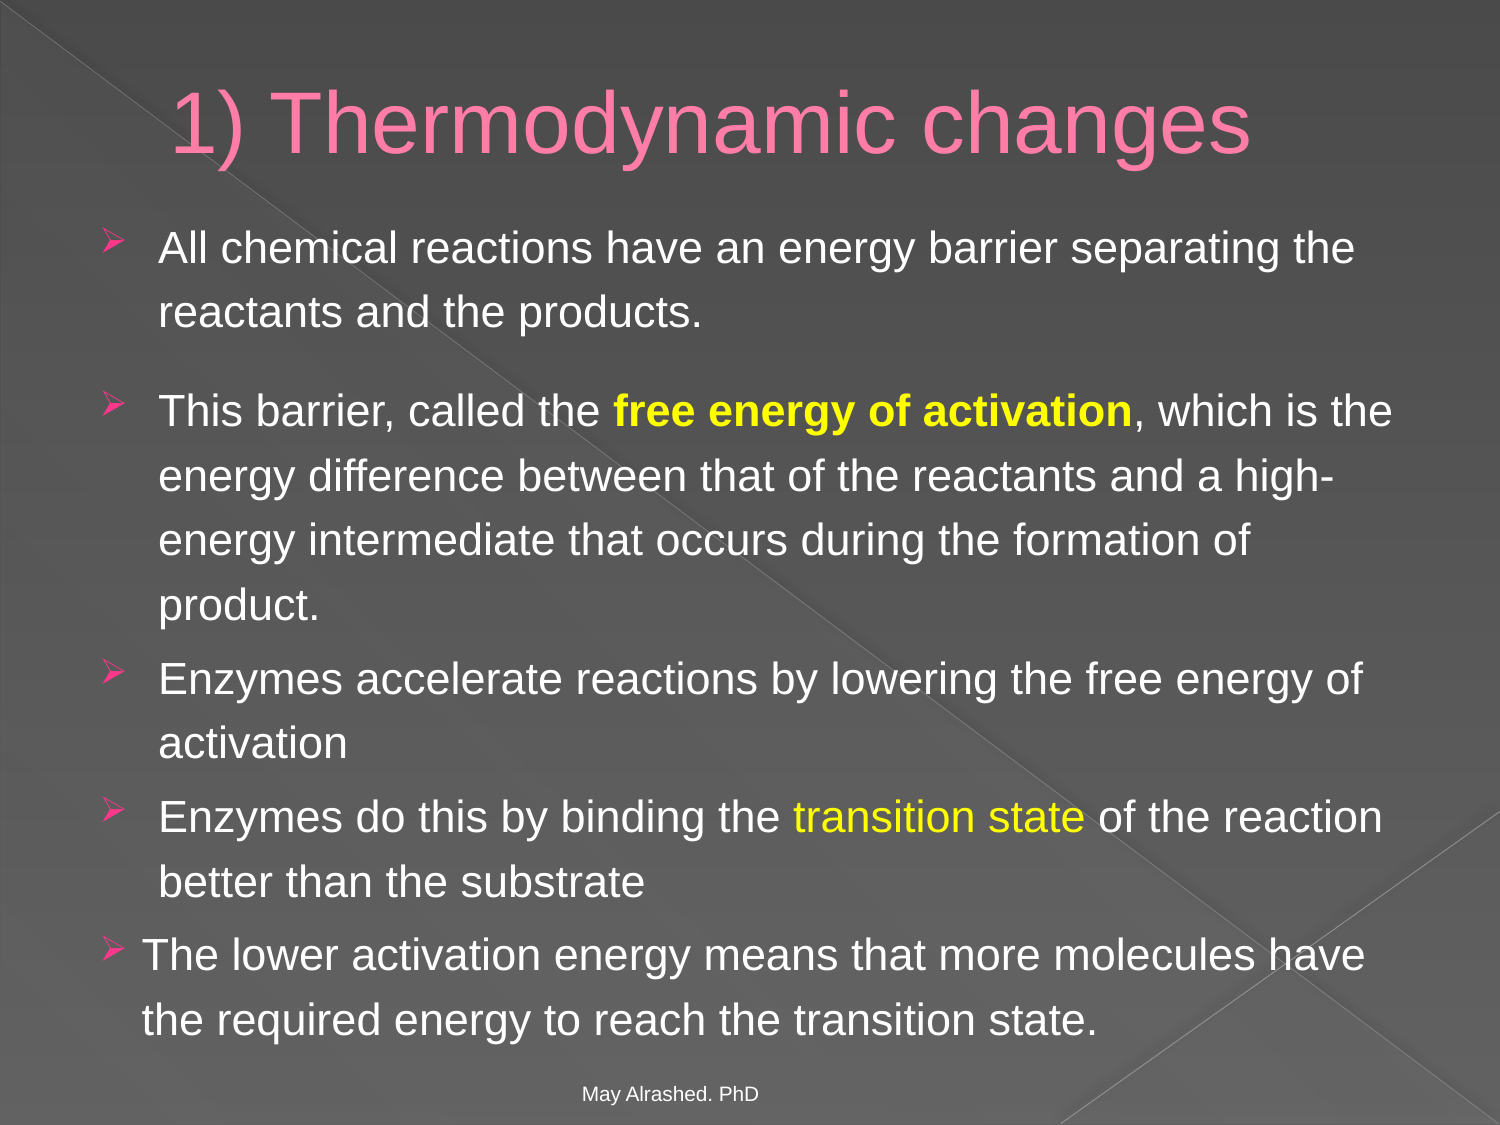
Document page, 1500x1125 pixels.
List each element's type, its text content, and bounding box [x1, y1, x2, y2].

footer May Alrashed. PhD [75, 1063, 774, 1113]
title 1) Thermodynamic changes [75, 43, 1425, 194]
list All chemical reactions have an energy barrier separating the reactants and the products. This barrier, called the free energy of activation, which is the energy difference between that of the reactants and a high-energy intermediate that occurs during the formation of product. Enzymes accelerate reactions by lowering the free energy of activation Enzymes do this by binding the transition state of the reaction better than the substrate The lower activation energy means that more molecules have the required energy to reach the transition state. [75, 200, 1425, 1059]
